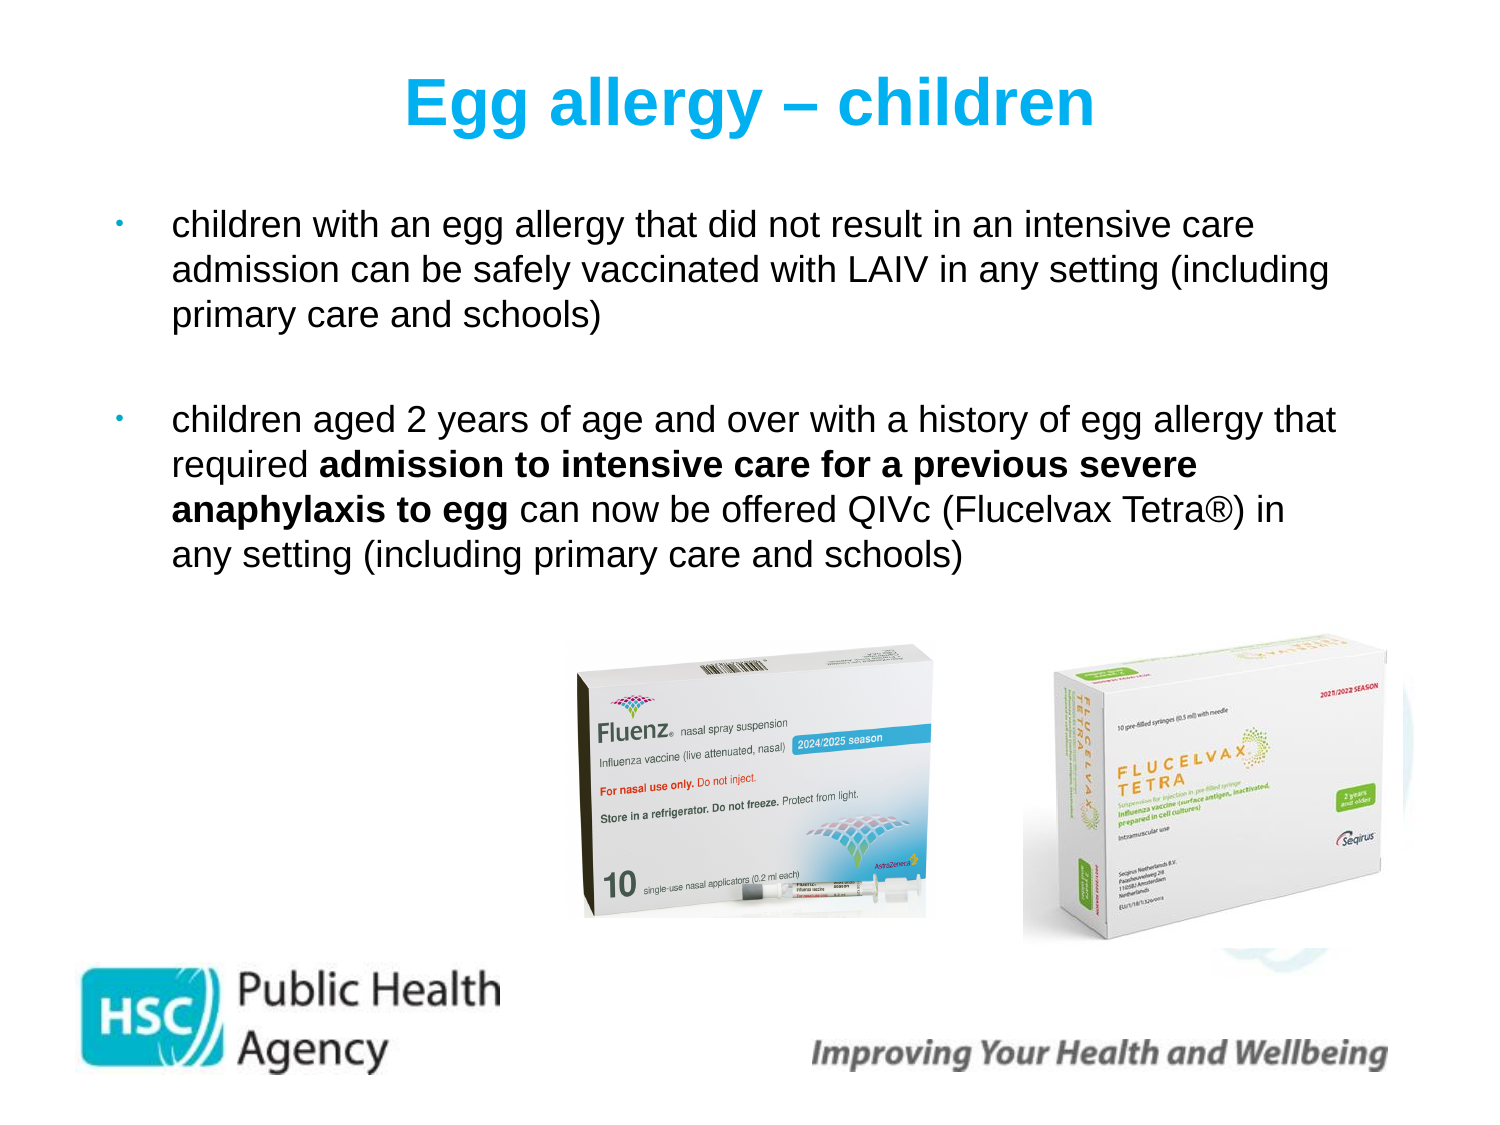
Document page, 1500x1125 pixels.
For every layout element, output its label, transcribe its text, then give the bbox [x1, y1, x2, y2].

title Egg allergy – children [88, 5, 1414, 193]
list children with an egg allergy that did not result in an intensive care admission can be safely vaccinated with LAIV in any setting (including primary care and schools) children aged 2 years of age and over with a history of egg allergy that required admission to intensive care for a previous severe anaphylaxis to egg can now be offered QIVc (Flucelvax Tetra®) in any setting (including primary care and schools) [100, 192, 1365, 976]
picture [75, 962, 500, 1075]
picture [565, 639, 935, 919]
picture [1022, 609, 1417, 978]
picture [812, 1039, 1388, 1072]
